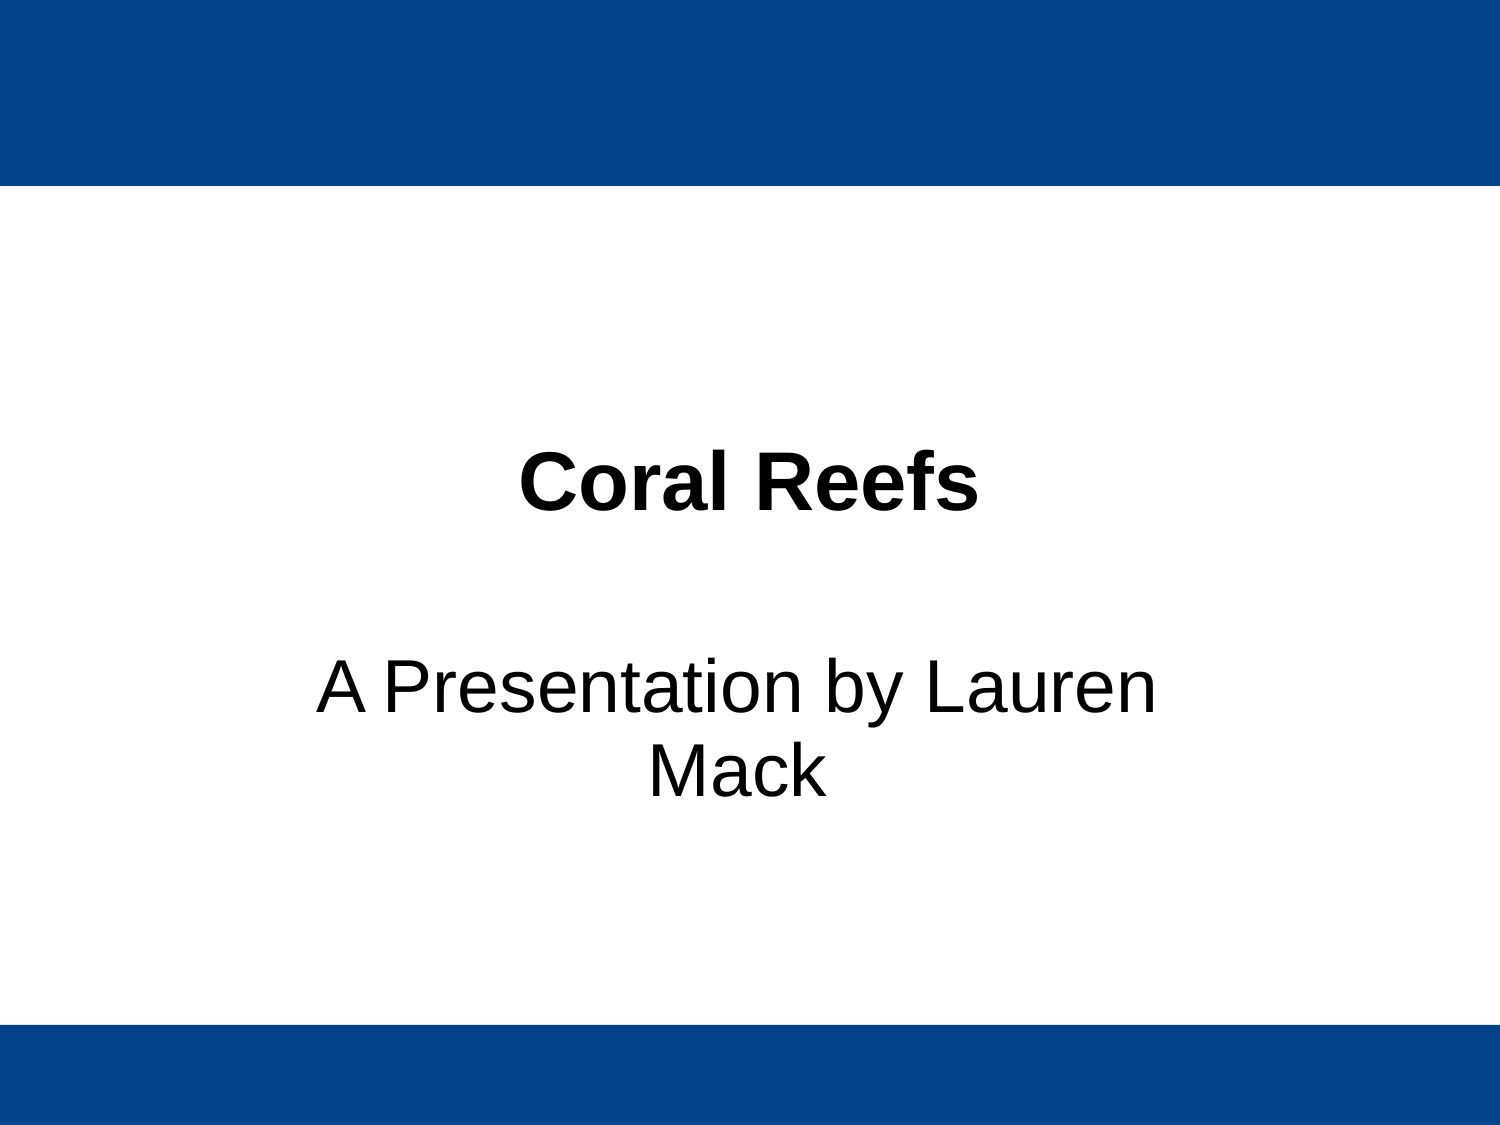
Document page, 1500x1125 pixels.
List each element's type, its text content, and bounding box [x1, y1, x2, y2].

subtitle A Presentation by Lauren Mack [225, 637, 1250, 825]
title Coral Reefs [112, 399, 1388, 563]
